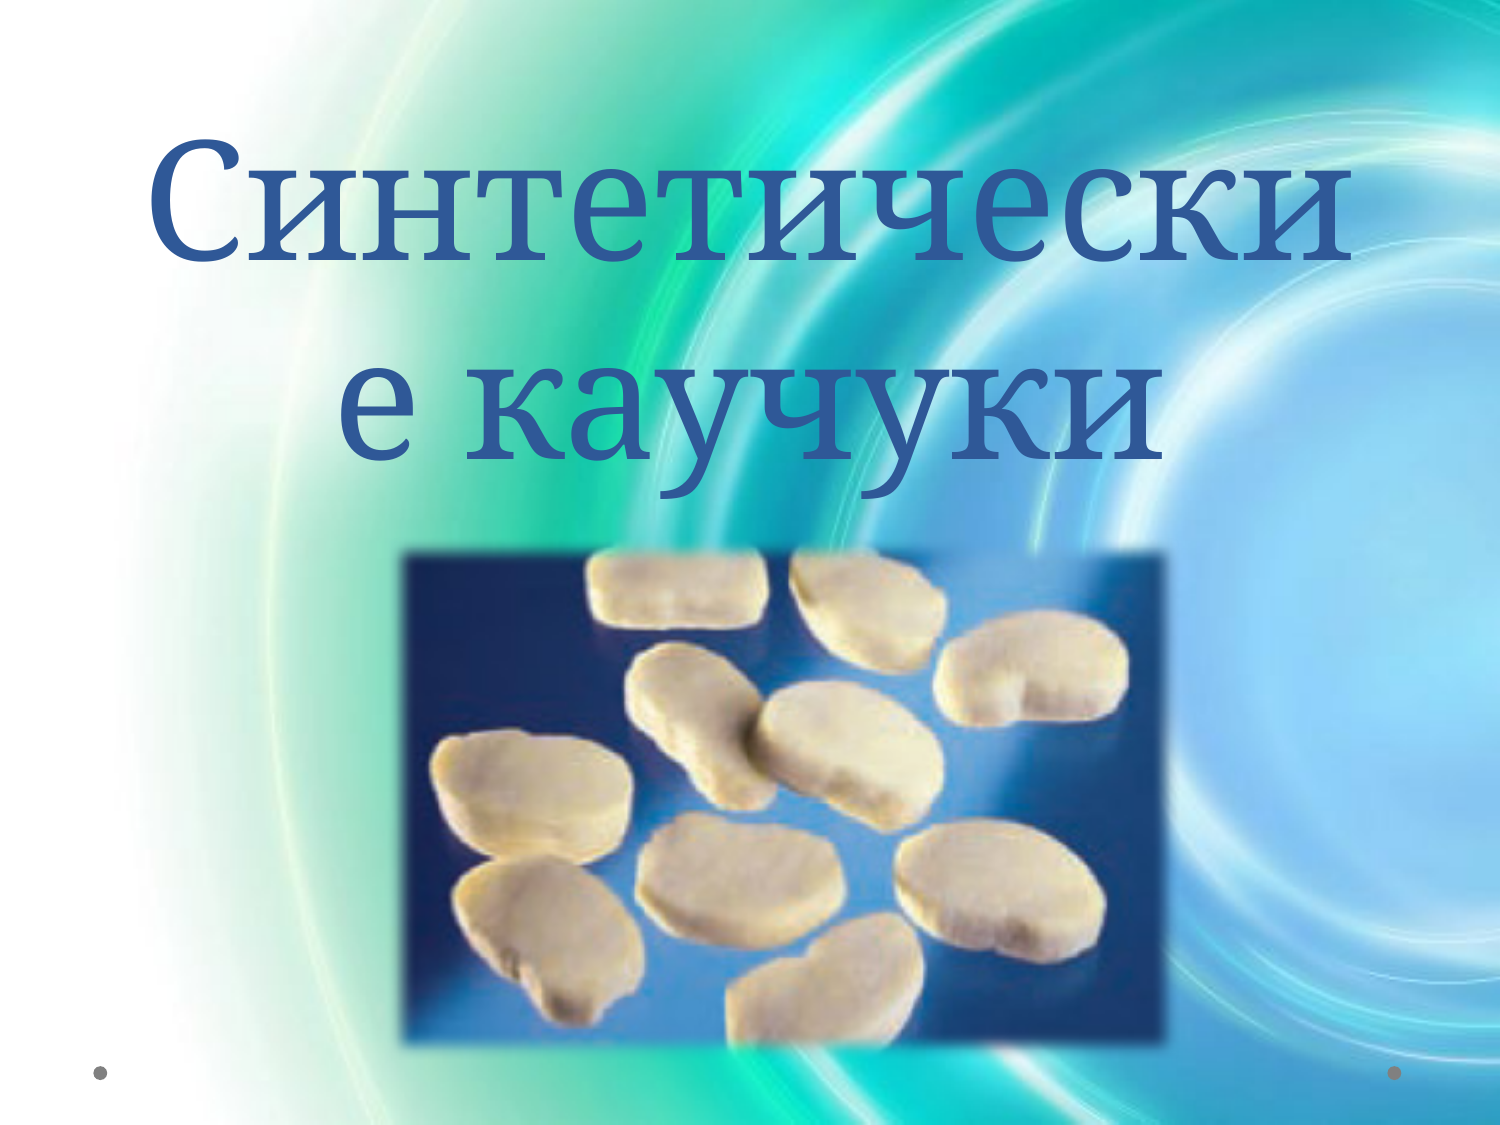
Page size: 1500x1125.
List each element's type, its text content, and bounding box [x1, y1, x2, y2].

title Синтетические каучуки [112, 90, 1388, 501]
picture [0, 0, 1500, 1125]
